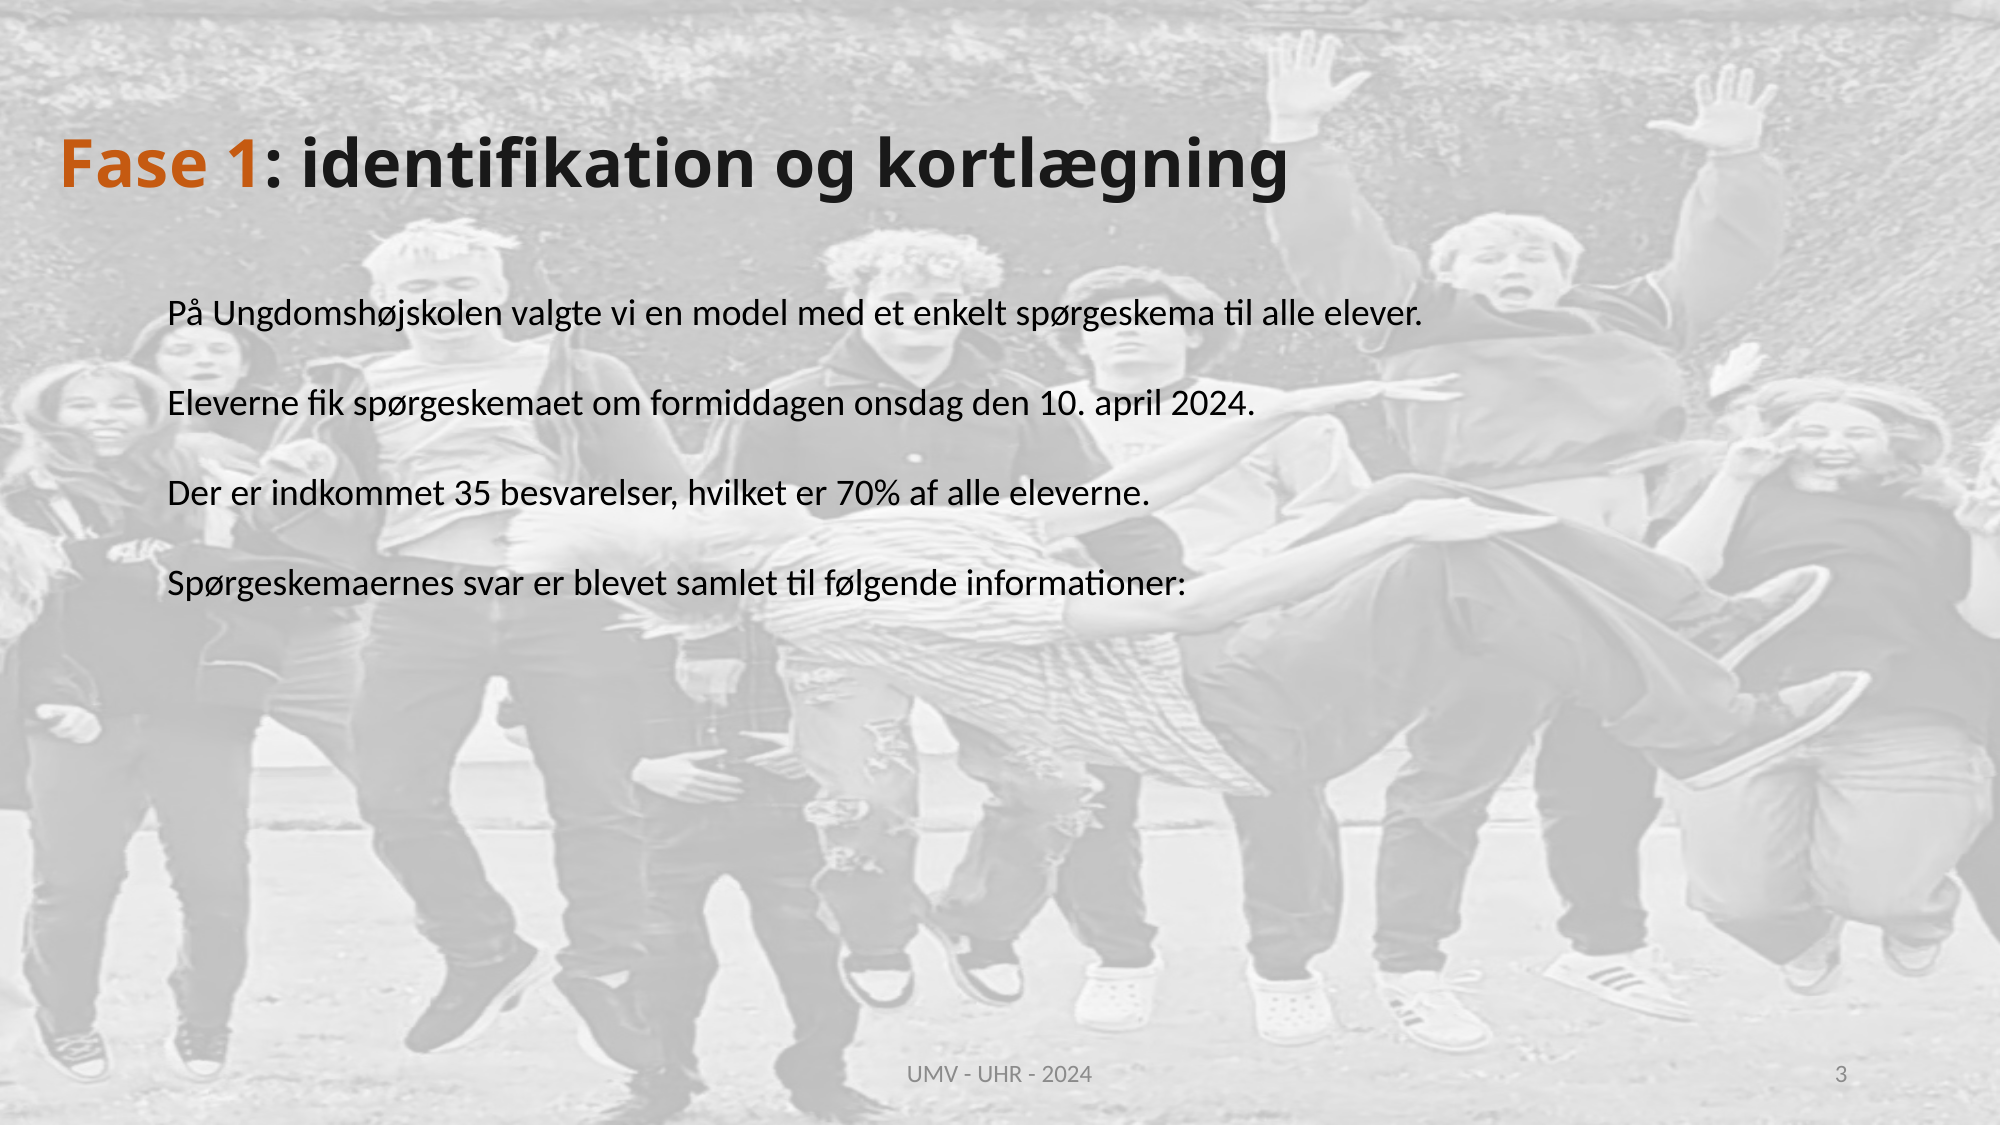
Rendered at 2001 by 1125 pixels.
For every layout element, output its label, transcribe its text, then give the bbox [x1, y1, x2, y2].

text_box Fase 1: identifikation og kortlægning [44, 113, 1307, 208]
slide_number 4 [1412, 1042, 1863, 1103]
text_box På Ungdomshøjskolen valgte vi en model med et enkelt spørgeskema til alle elever. Eleverne fik spørgeskemaet om formiddagen onsdag den 10. april 2024. Der er indkommet 35 besvarelser, hvilket er 70% af alle eleverne. Spørgeskemaernes svar er blevet samlet til følgende informationer: [152, 280, 1620, 611]
footer UMV - UHR - 2024 [662, 1042, 1338, 1103]
